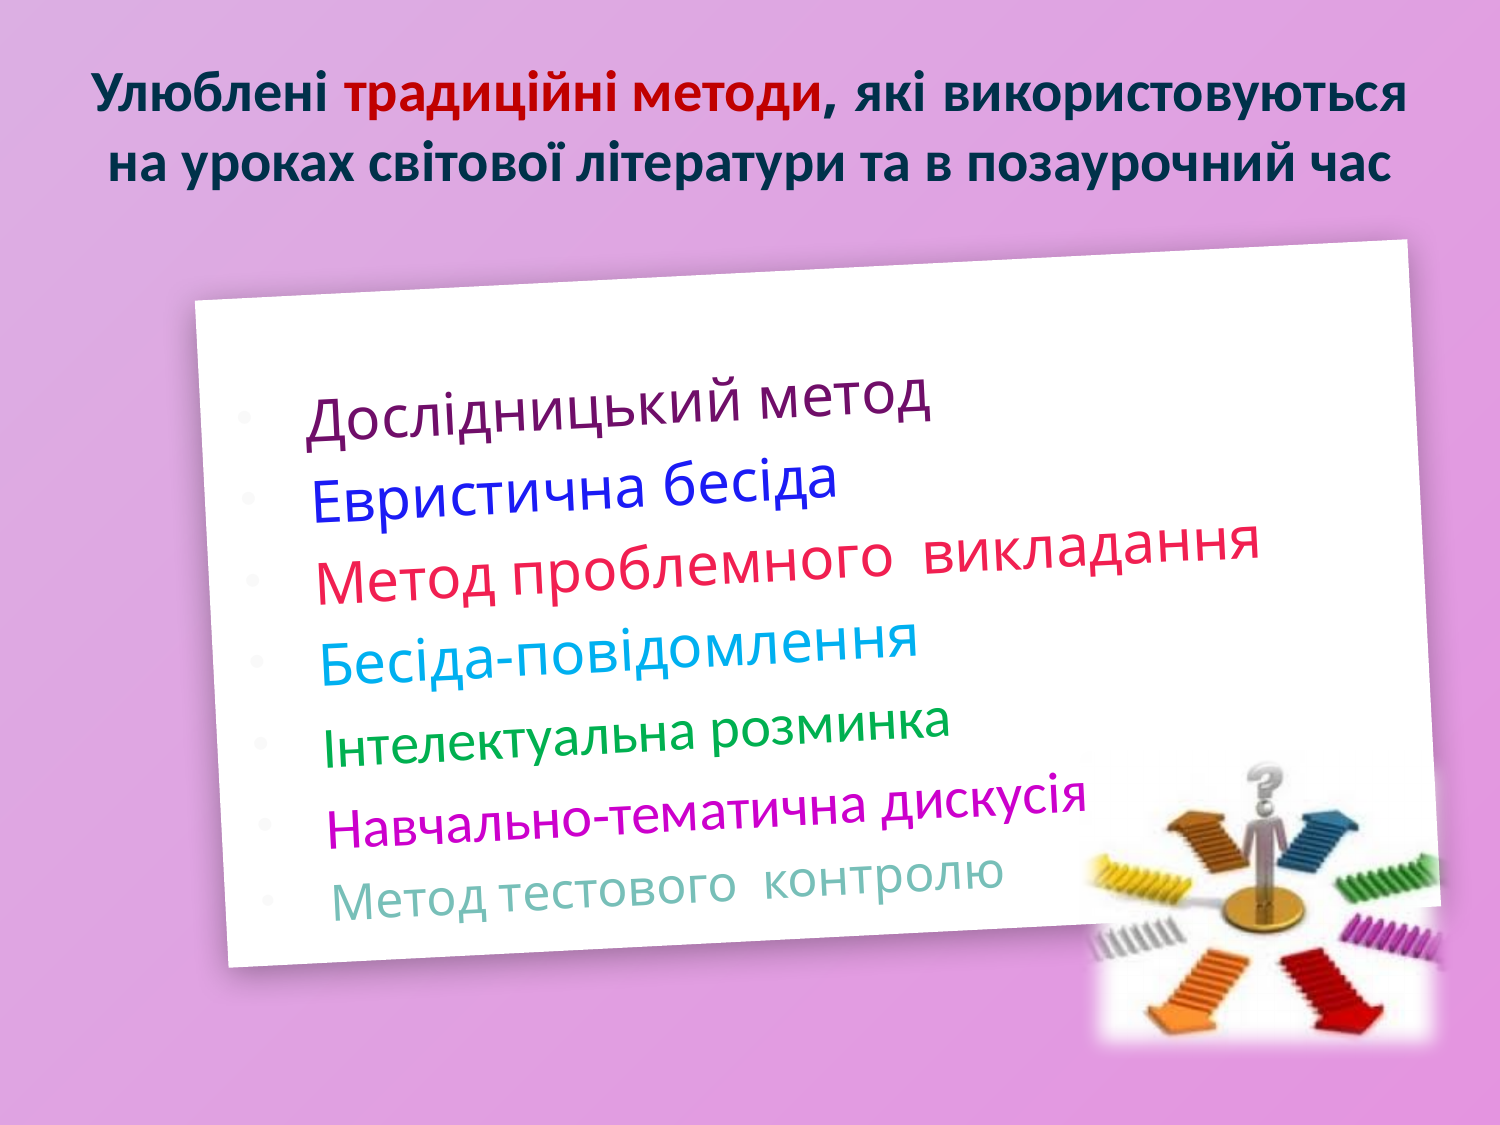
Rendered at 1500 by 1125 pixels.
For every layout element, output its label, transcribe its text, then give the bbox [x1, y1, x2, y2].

picture [1077, 749, 1454, 1063]
title Улюблені традиційні методи, які використовуються на уроках світової літератури та в позаурочний час [75, 58, 1425, 258]
list Дослідницький метод Евристична бесіда Метод проблемного викладання Бесіда-повідомлення Інтелектуальна розминка Навчально-тематична дискусія Метод тестового контролю [193, 237, 1435, 970]
